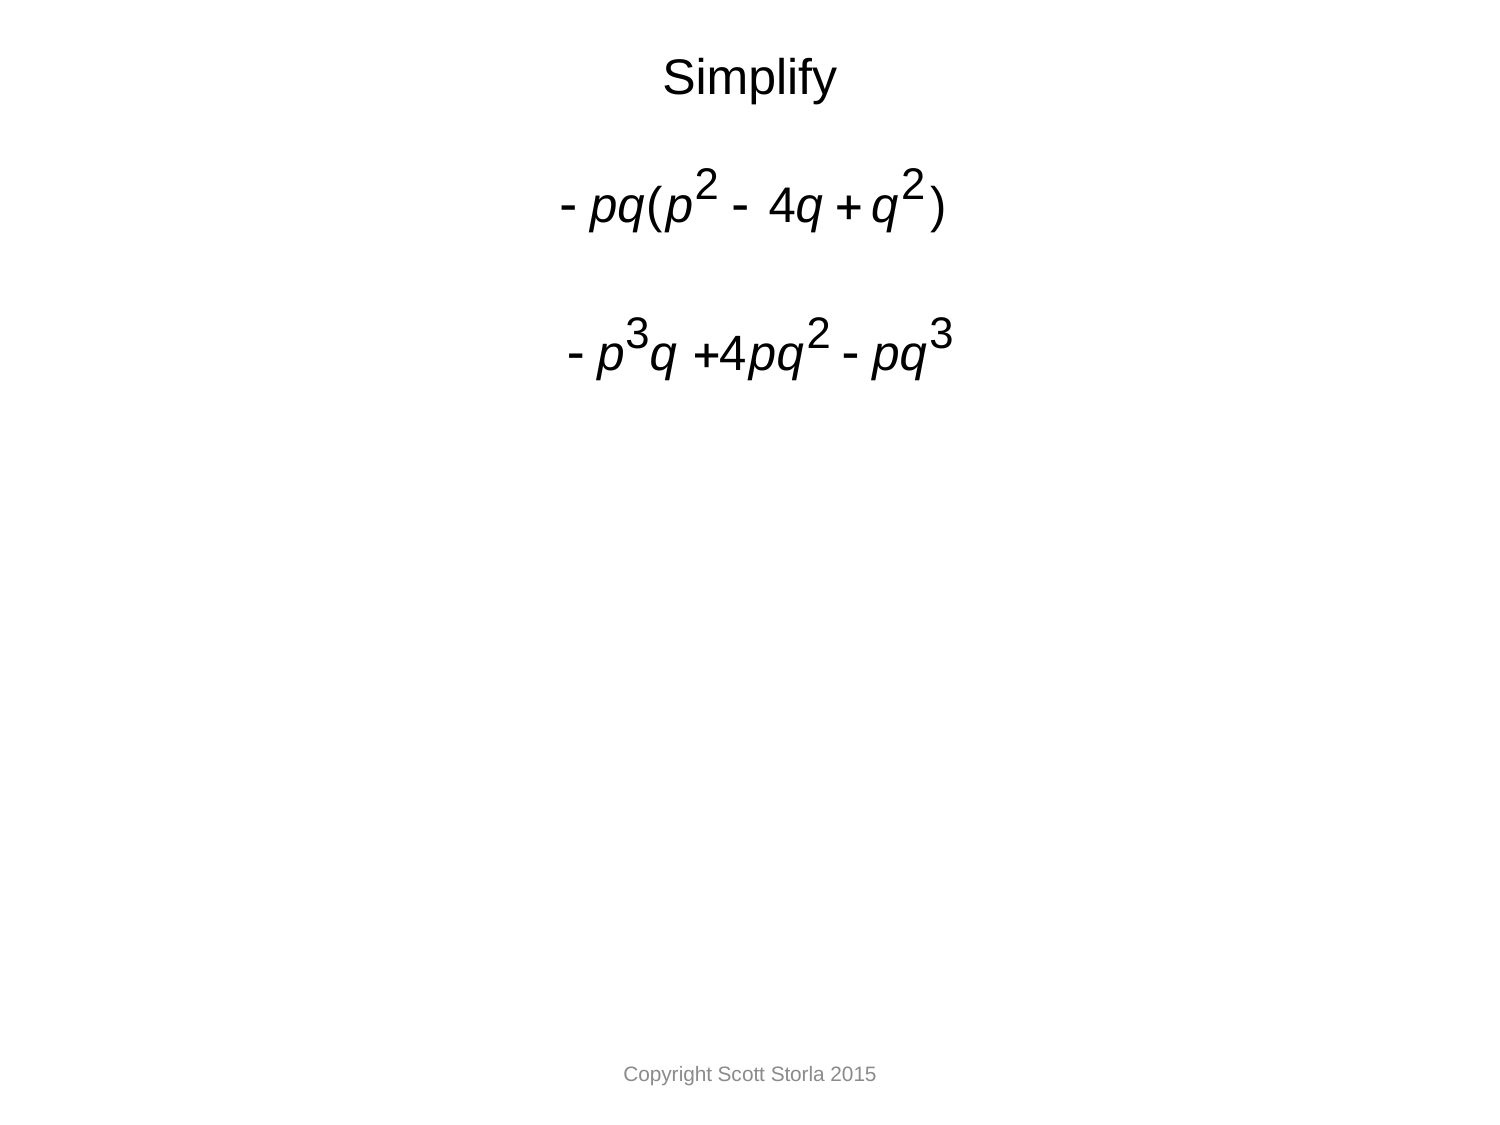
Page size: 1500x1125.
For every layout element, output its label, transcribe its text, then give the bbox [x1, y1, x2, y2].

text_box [556, 298, 680, 393]
footer Copyright Scott Storla 2015 [496, 1042, 1004, 1103]
text_box Simplify [299, 37, 1200, 113]
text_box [549, 149, 960, 245]
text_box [831, 298, 964, 393]
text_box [681, 298, 830, 393]
